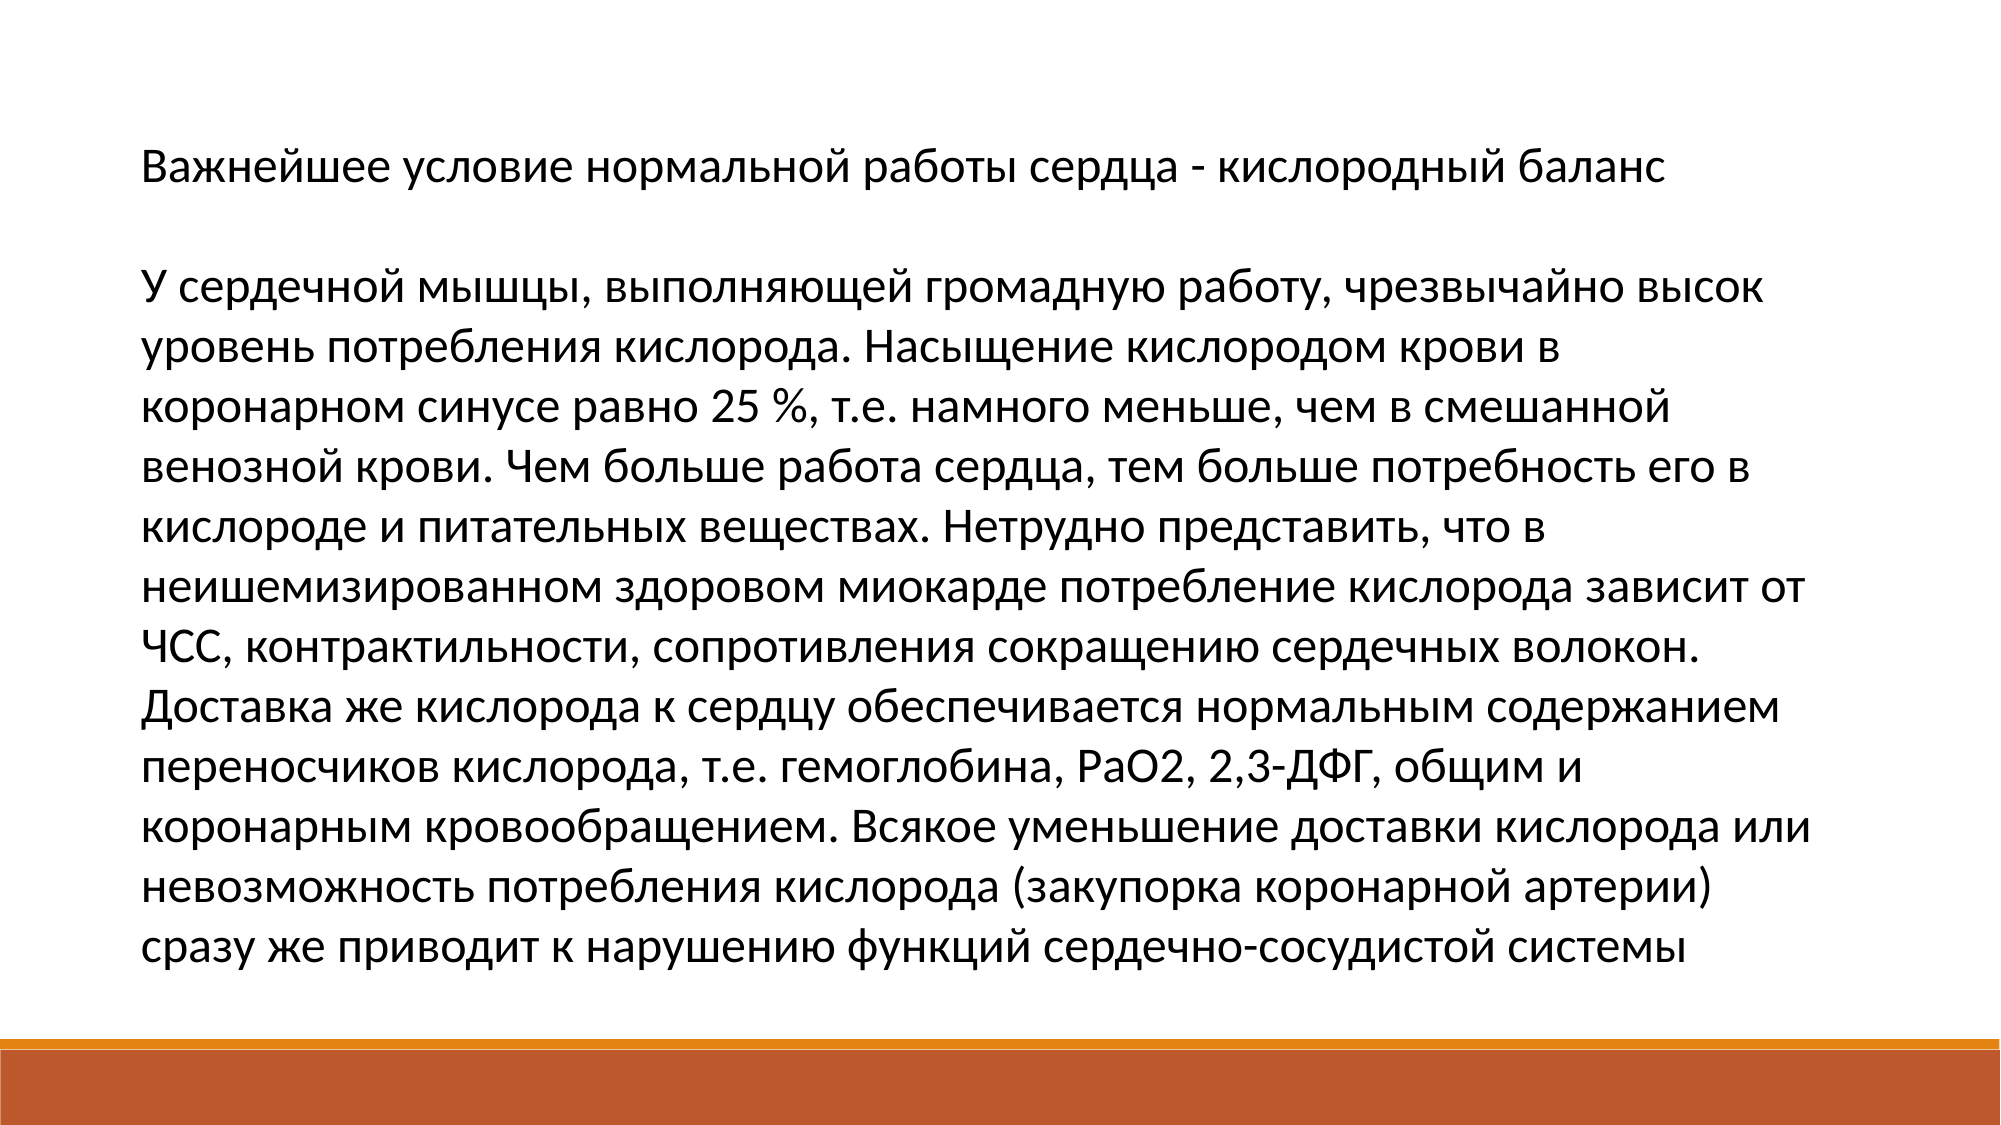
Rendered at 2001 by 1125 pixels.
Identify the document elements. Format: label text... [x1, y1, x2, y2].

text_box Важнейшее условие нормальной работы сердца - кислородный баланс У сердечной мышцы, выполняющей громадную работу, чрезвычайно высок уровень потребления кислорода. Насыщение кислородом крови в коронарном синусе равно 25 %, т.е. намного меньше, чем в смешанной венозной крови. Чем больше работа сердца, тем больше потребность его в кислороде и питательных веществах. Нетрудно представить, что в неишемизированном здоровом миокарде потребление кислорода зависит от ЧСС, контрактильности, сопротивления сокращению сердечных волокон. Доставка же кислорода к сердцу обеспечивается нормальным содержанием переносчиков кислорода, т.е. гемоглобина, РаО2, 2,3-ДФГ, общим и коронарным кровообращением. Всякое уменьшение доставки кислорода или невозможность потребления кислорода (закупорка коронарной артерии) сразу же приводит к нарушению функций сердечно-сосудистой системы [126, 125, 1851, 981]
